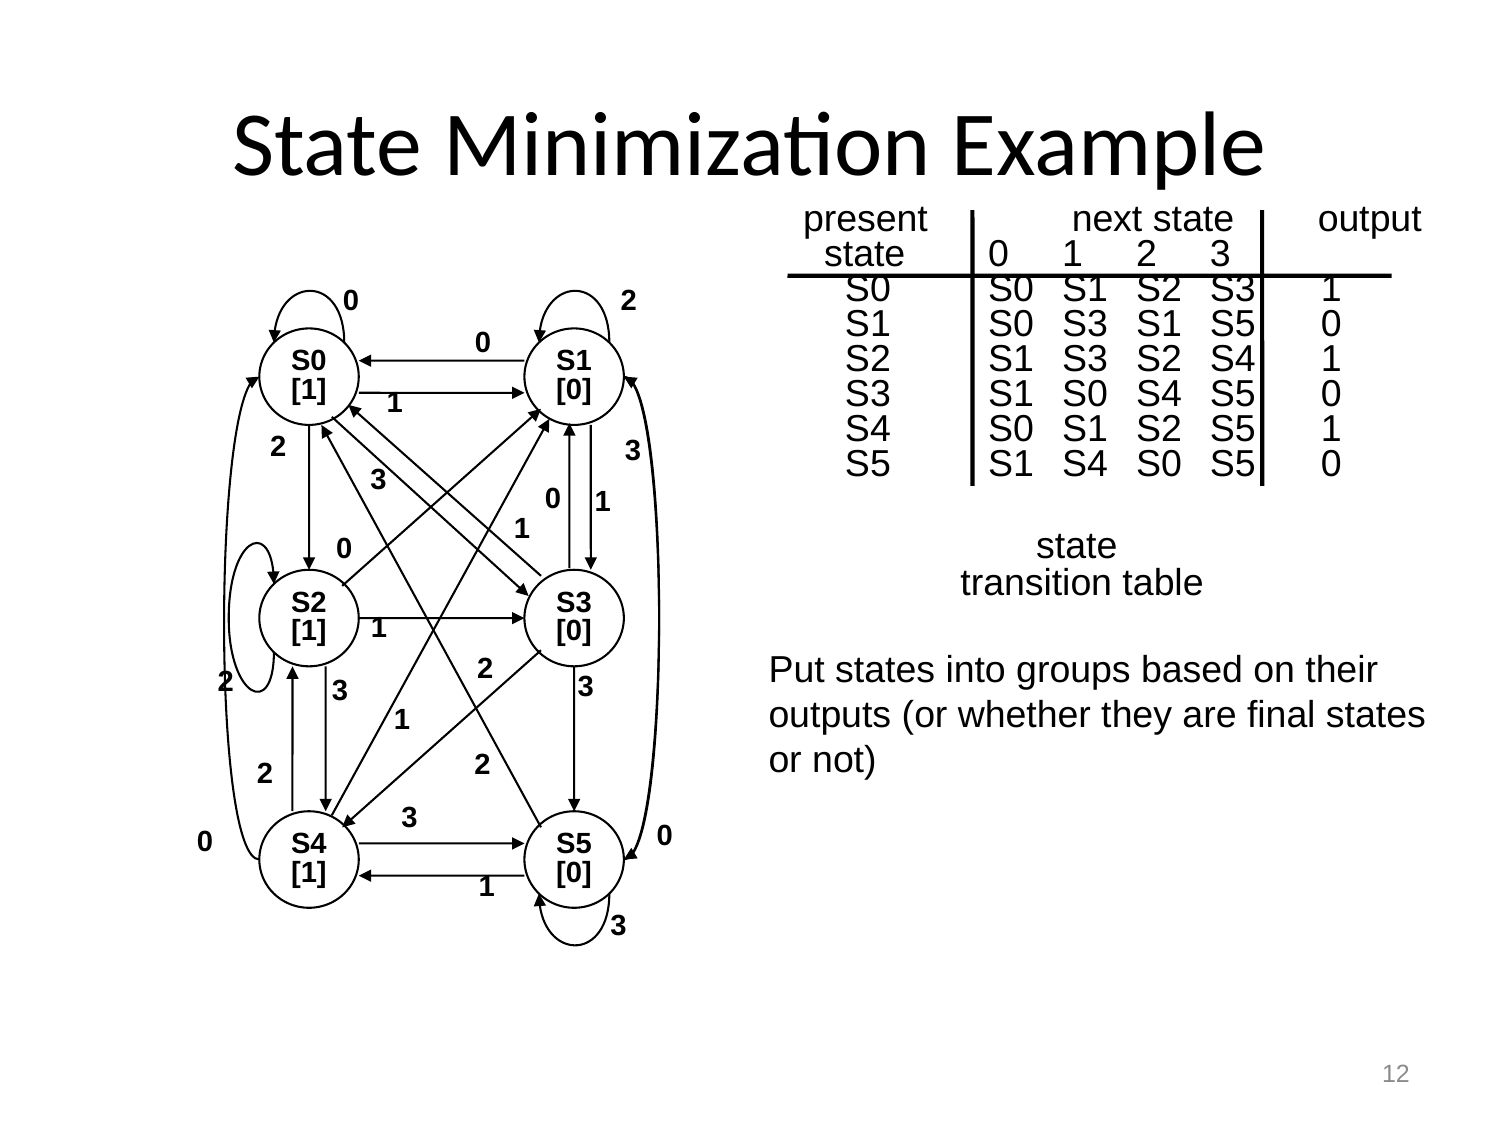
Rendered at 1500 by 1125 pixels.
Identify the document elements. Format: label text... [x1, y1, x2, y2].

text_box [787, 199, 1483, 542]
text_box Put states into groups based on their outputs (or whether they are final states or not) [753, 637, 1442, 788]
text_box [196, 287, 674, 942]
slide_number 12 [1074, 1042, 1425, 1103]
text_box state transition table [837, 550, 1327, 620]
title State Minimization Example [75, 45, 1425, 233]
